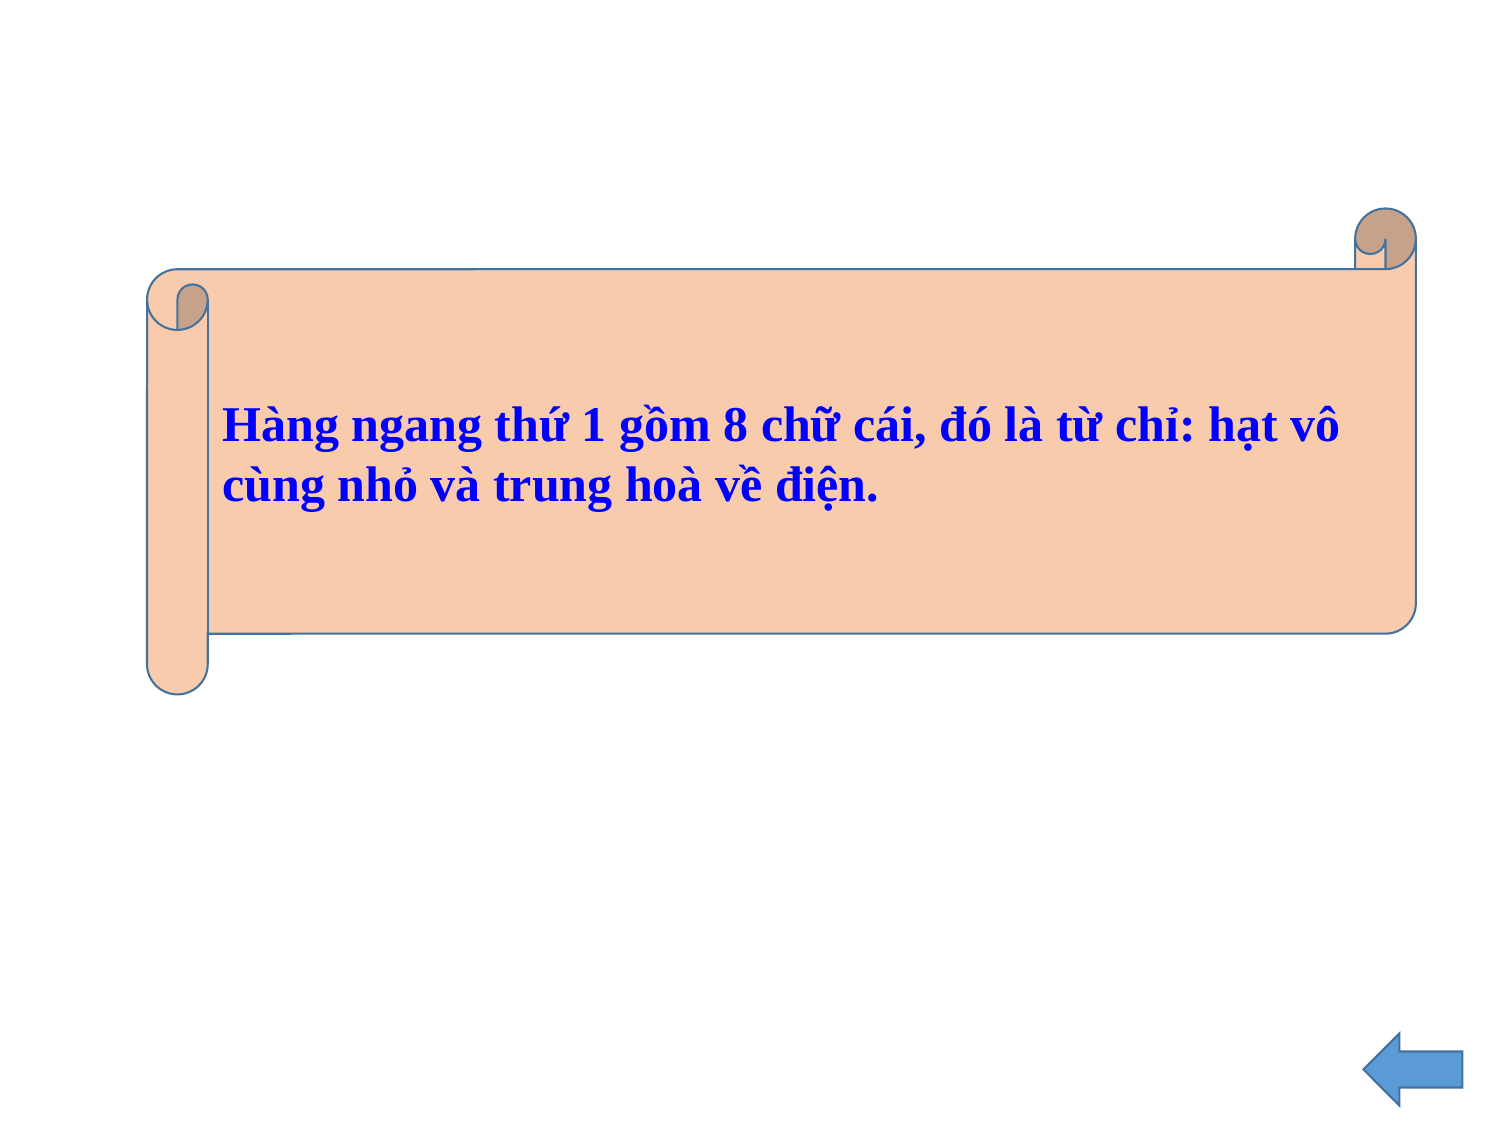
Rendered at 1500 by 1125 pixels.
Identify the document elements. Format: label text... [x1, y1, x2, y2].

text_box Hàng ngang thứ 1 gồm 8 chữ cái, đó là từ chỉ: hạt vô cùng nhỏ và trung hoà về điện. [145, 207, 1417, 696]
text_box [1362, 1031, 1464, 1109]
